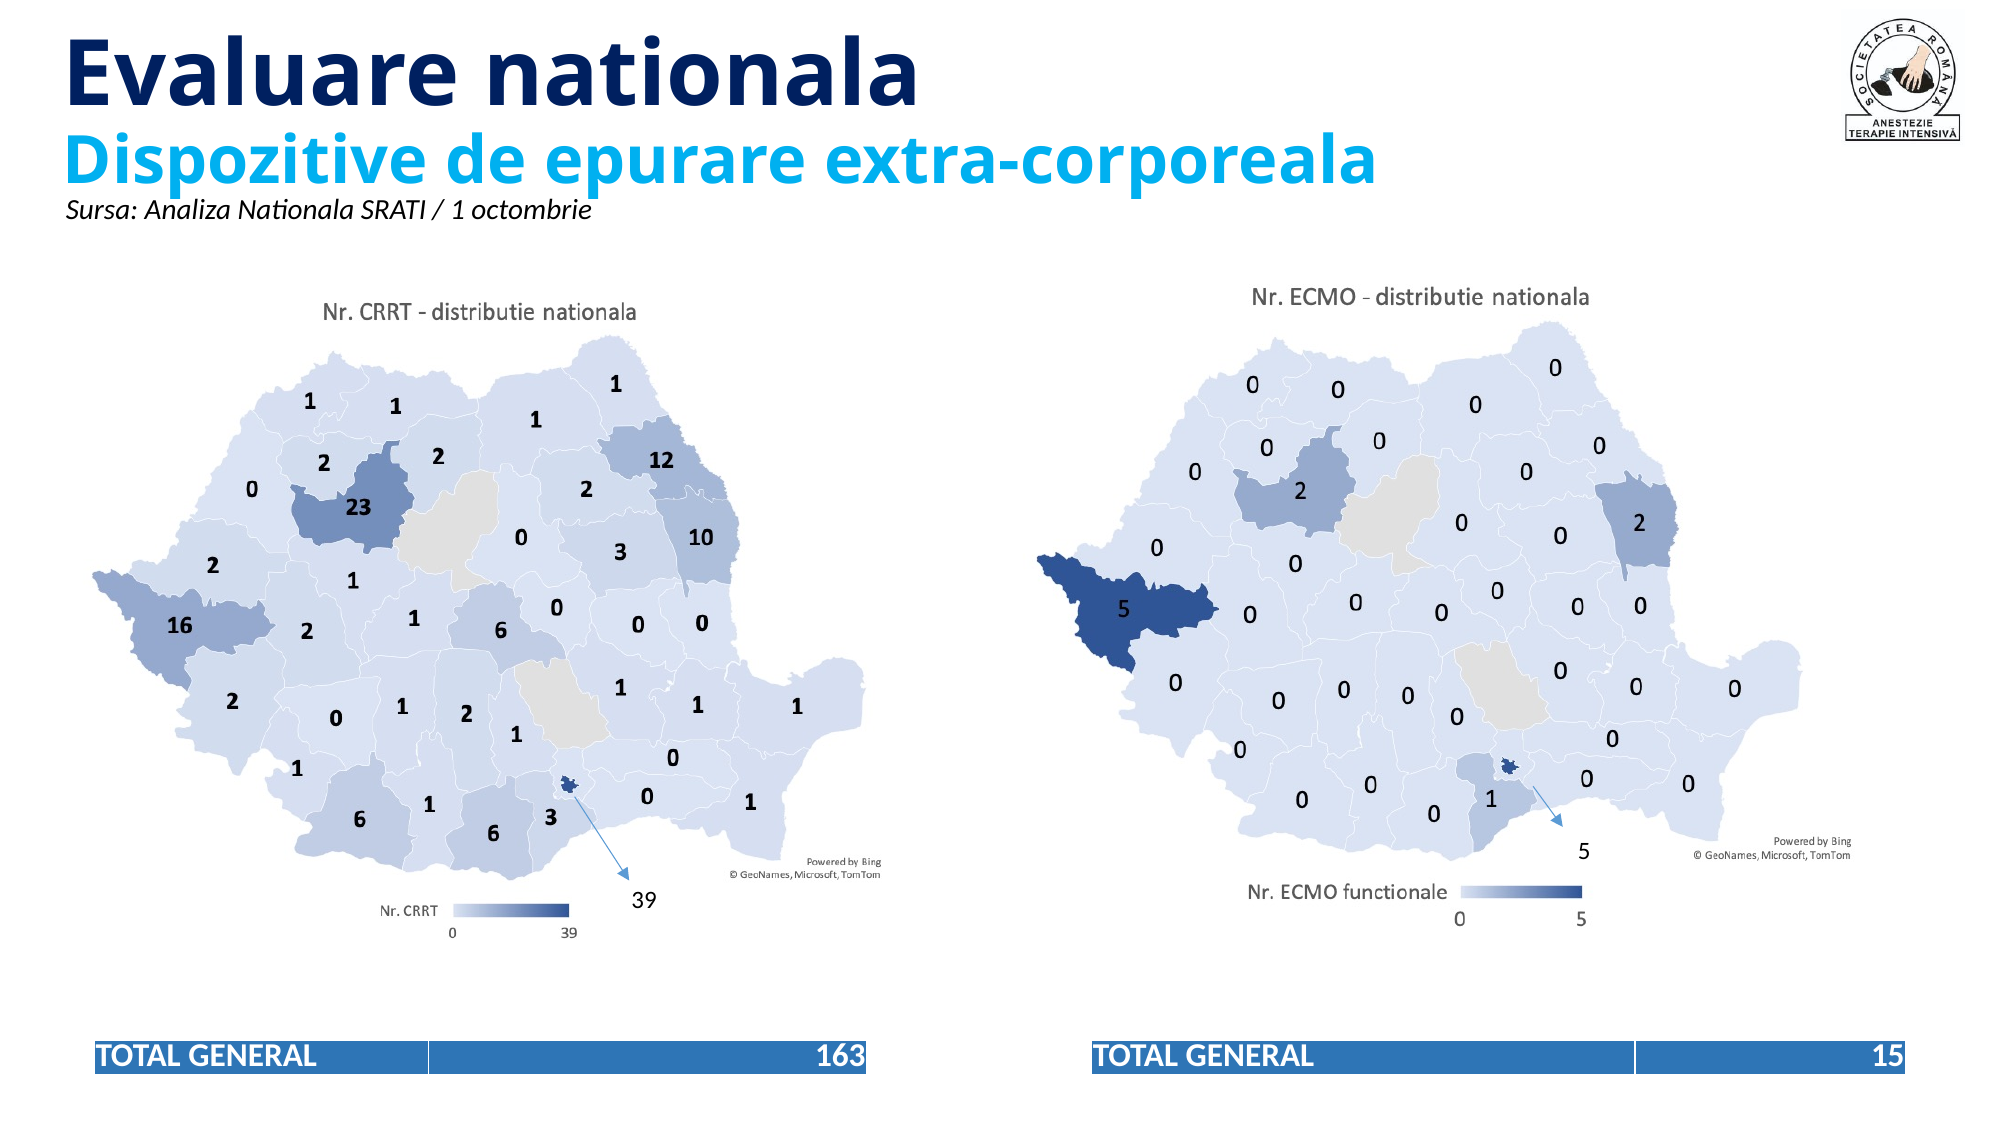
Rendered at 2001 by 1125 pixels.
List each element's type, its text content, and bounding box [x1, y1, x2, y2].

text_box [68, 285, 893, 963]
table_header TOTAL GENERAL [95, 1041, 428, 1074]
table_header 15 [1636, 1041, 1905, 1074]
picture [1841, 9, 1965, 147]
title Evaluare nationala Dispozitive de epurare extra-corporeala [47, 3, 1773, 221]
text_box Sursa: Analiza Nationala SRATI / 1 octombrie [51, 183, 608, 233]
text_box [978, 269, 1862, 953]
table_header TOTAL GENERAL [1092, 1041, 1634, 1074]
table_header 163 [429, 1041, 866, 1074]
